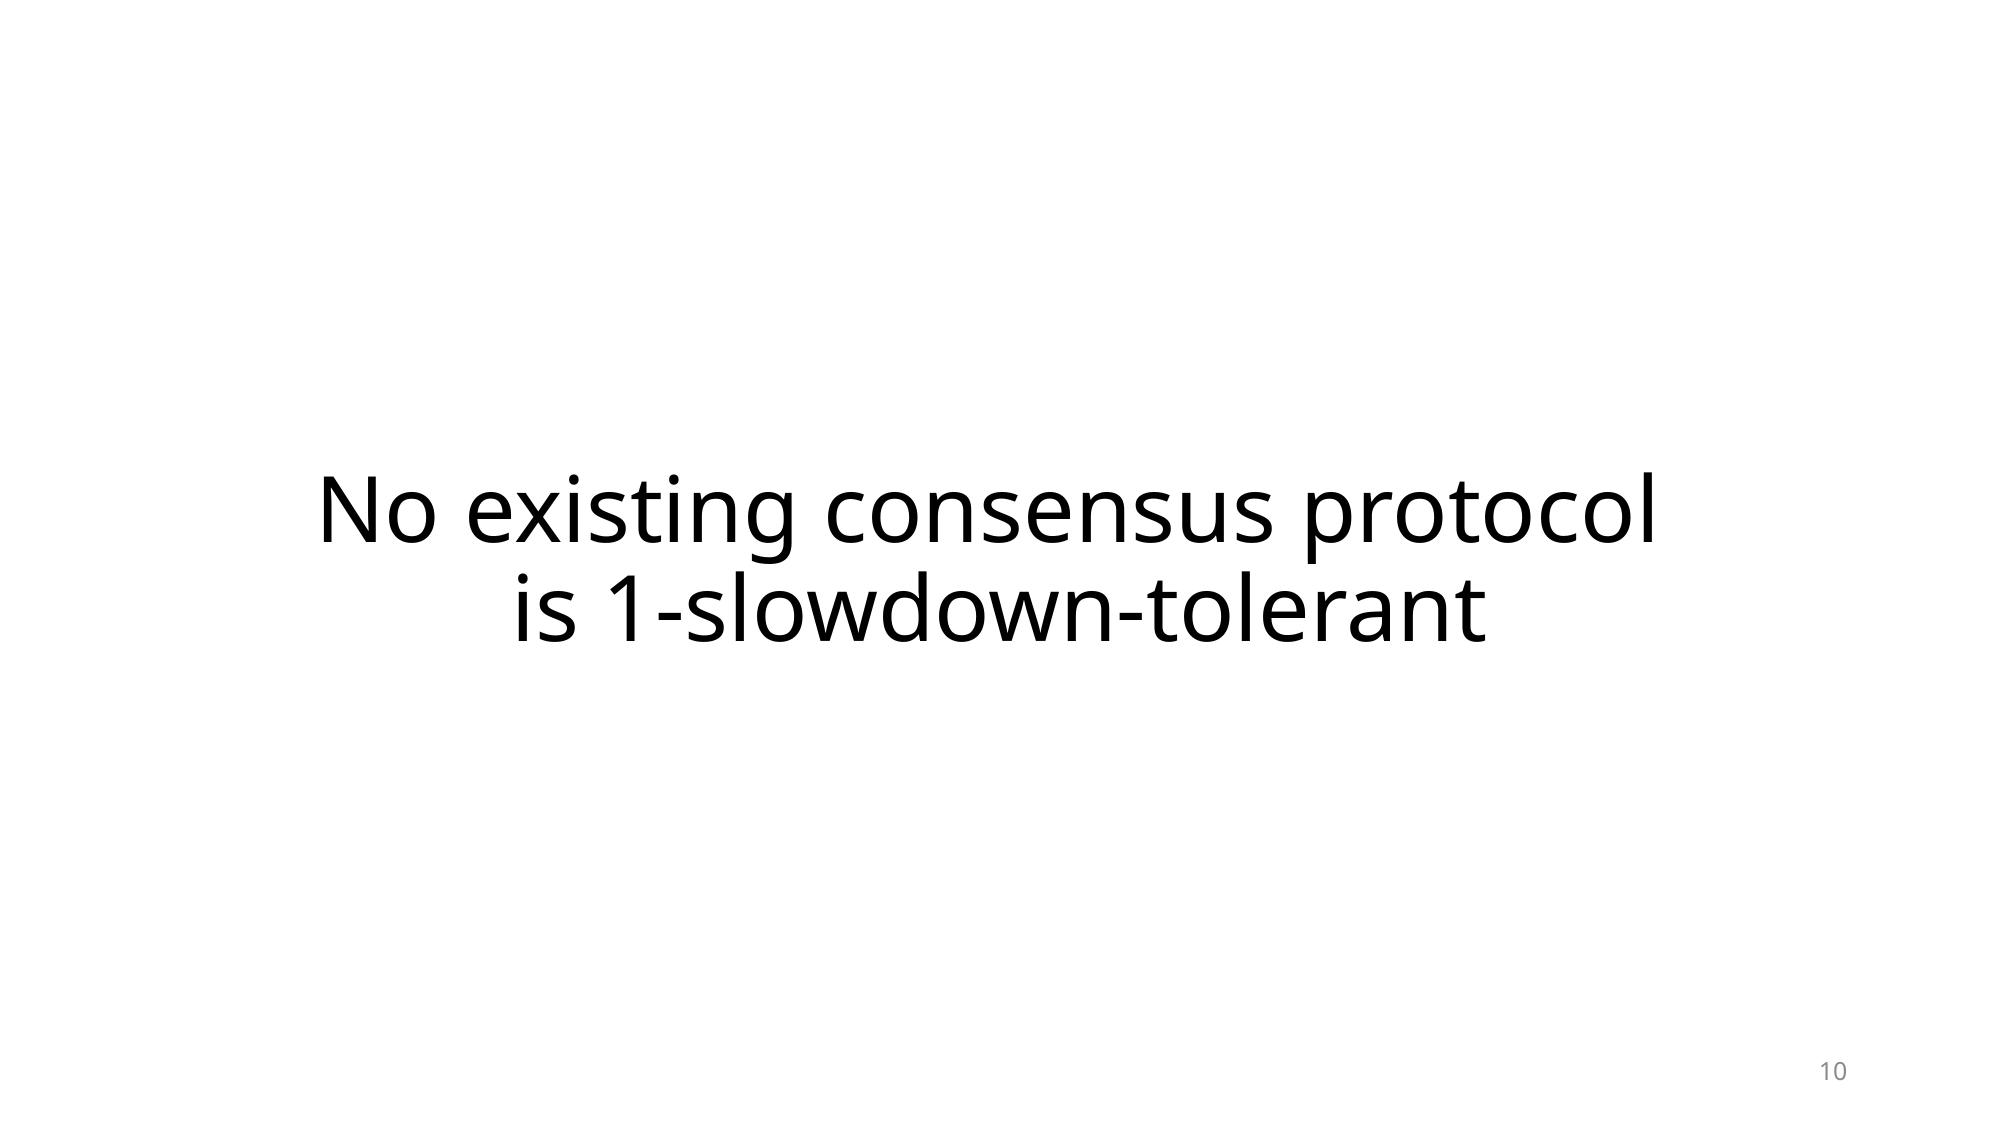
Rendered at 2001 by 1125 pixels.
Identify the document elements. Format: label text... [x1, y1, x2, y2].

title No existing consensus protocol is 1-slowdown-tolerant [137, 453, 1863, 672]
slide_number 10 [1412, 1042, 1863, 1103]
